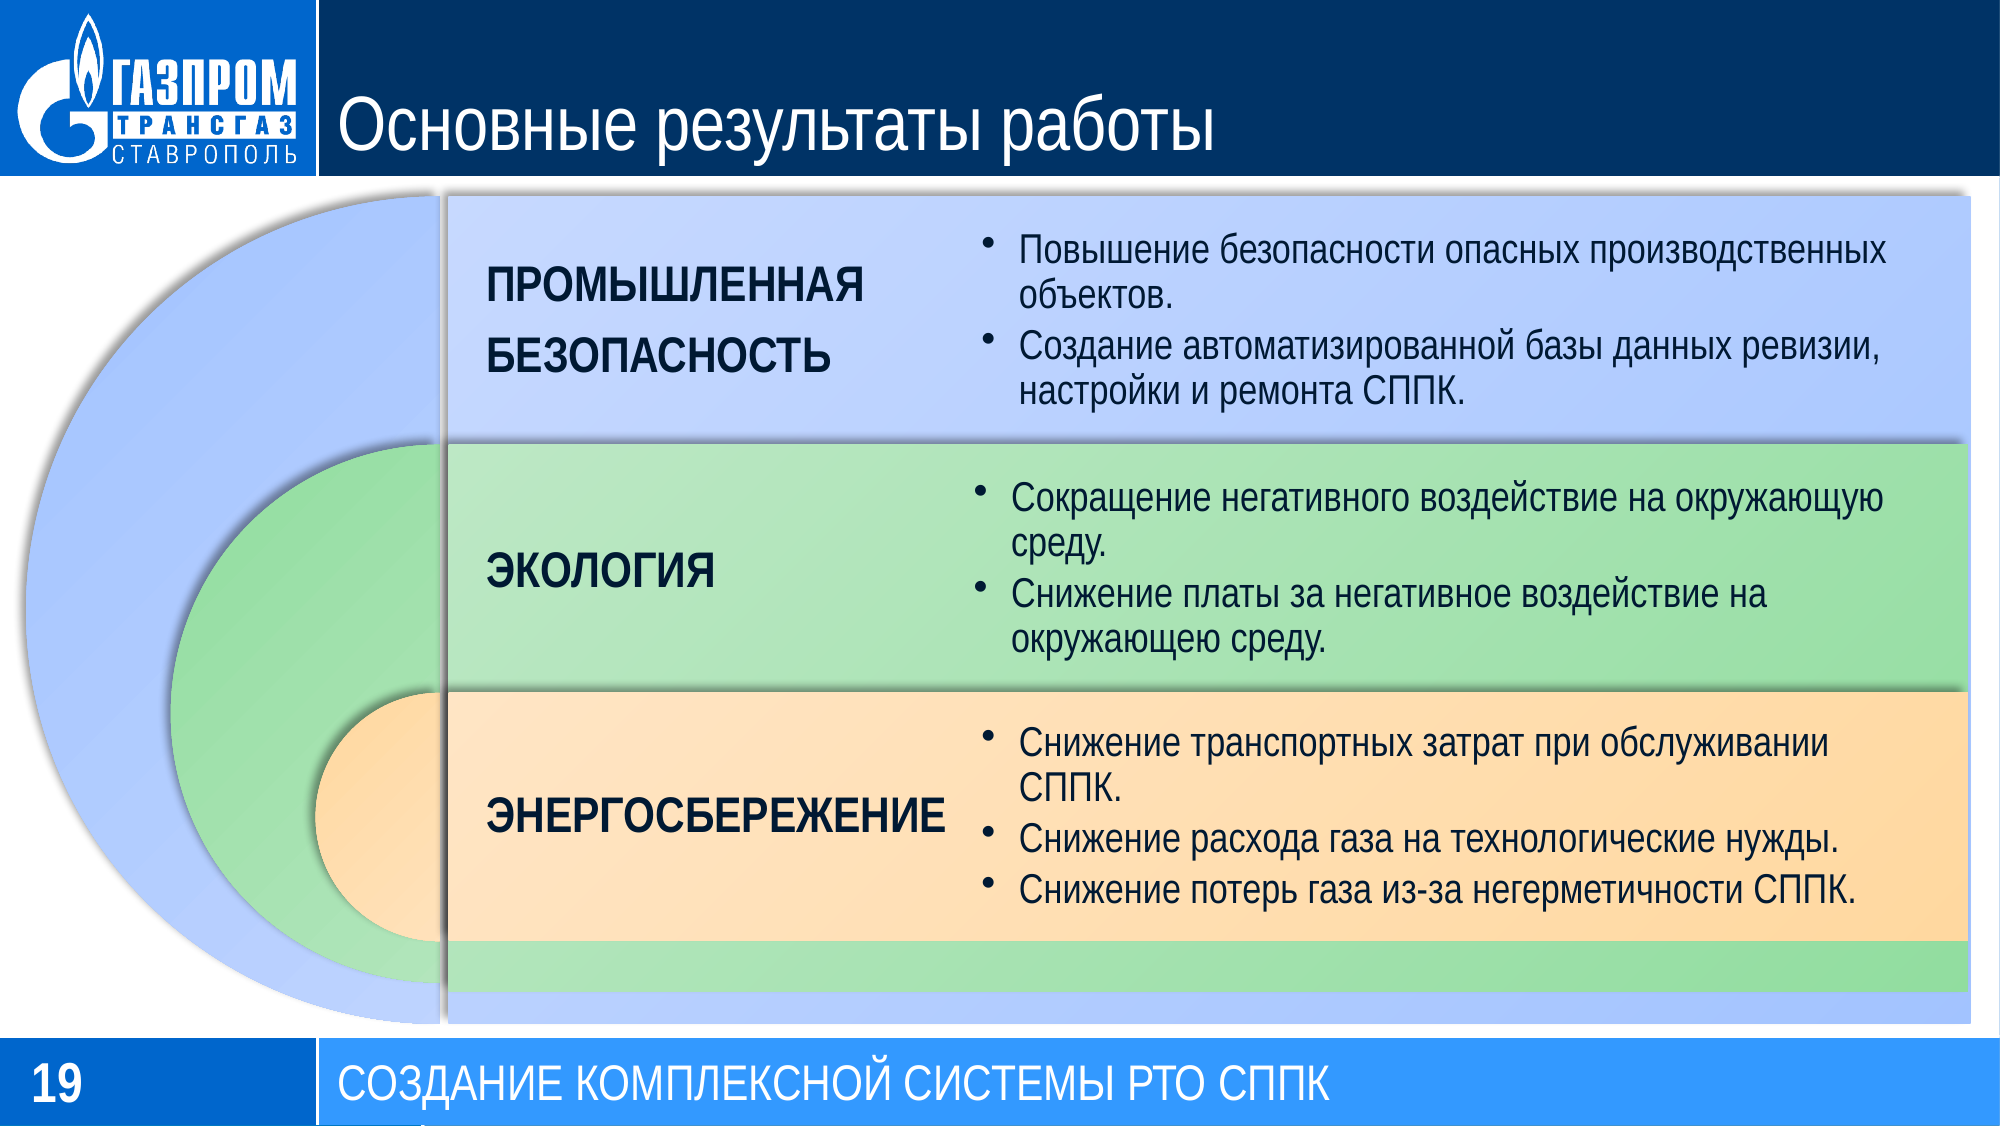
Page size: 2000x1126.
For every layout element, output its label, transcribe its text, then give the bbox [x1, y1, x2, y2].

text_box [94, 196, 2000, 1025]
slide_number 19 [0, 1035, 318, 1125]
title Основные результаты работы [317, 0, 2000, 176]
footer СОЗДАНИЕ КОМПЛЕКСНОЙ СИСТЕМЫ РТО СППК [318, 1035, 2000, 1125]
picture [17, 13, 296, 164]
